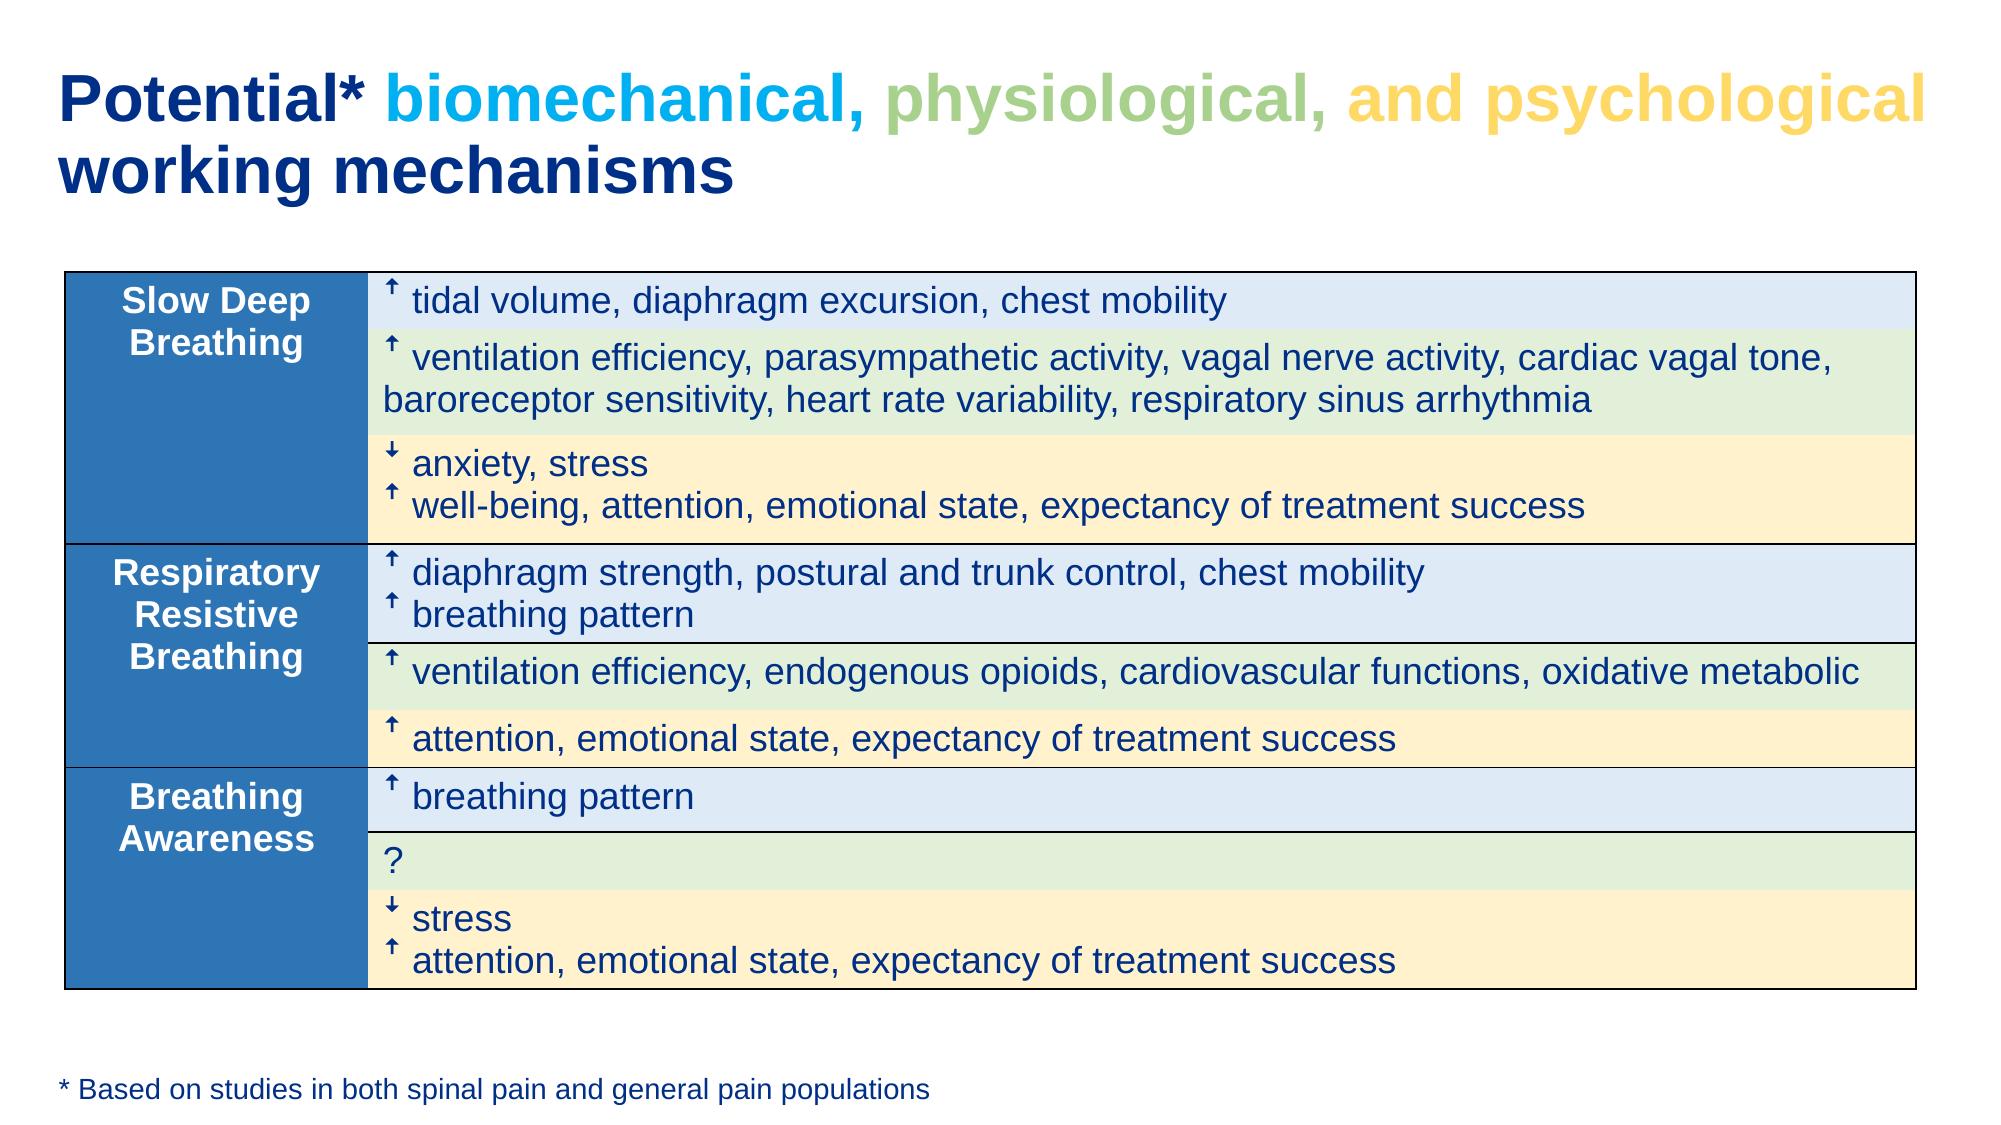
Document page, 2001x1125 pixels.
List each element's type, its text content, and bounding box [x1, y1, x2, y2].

text_box * Based on studies in both spinal pain and general pain populations [43, 1062, 1816, 1113]
table_header ꜛ tidal volume, diaphragm excursion, chest mobility [368, 273, 1915, 329]
table_cell Breathing Awareness [66, 768, 368, 988]
table_cell ꜜ stress ꜛ attention, emotional state, expectancy of treatment success [368, 890, 1915, 988]
table_cell ꜛ ventilation efficiency, parasympathetic activity, vagal nerve activity, cardiac vagal tone, baroreceptor sensitivity, heart rate variability, respiratory sinus arrhythmia [368, 329, 1915, 435]
table_cell ꜛ breathing pattern [368, 768, 1915, 831]
text_box Potential* biomechanical, physiological, and psychological working mechanisms [43, 56, 1965, 161]
table_header Slow Deep Breathing [66, 273, 368, 543]
table_cell ꜛ diaphragm strength, postural and trunk control, chest mobility ꜛ breathing pattern [368, 545, 1915, 642]
table_cell ? [368, 833, 1915, 890]
table_cell ꜛ attention, emotional state, expectancy of treatment success [368, 710, 1915, 767]
table_cell ꜜ anxiety, stress ꜛ well-being, attention, emotional state, expectancy of treatment success [368, 435, 1915, 543]
table_cell Respiratory Resistive Breathing [66, 545, 368, 767]
table_cell ꜛ ventilation efficiency, endogenous opioids, cardiovascular functions, oxidative metabolic [368, 644, 1915, 710]
